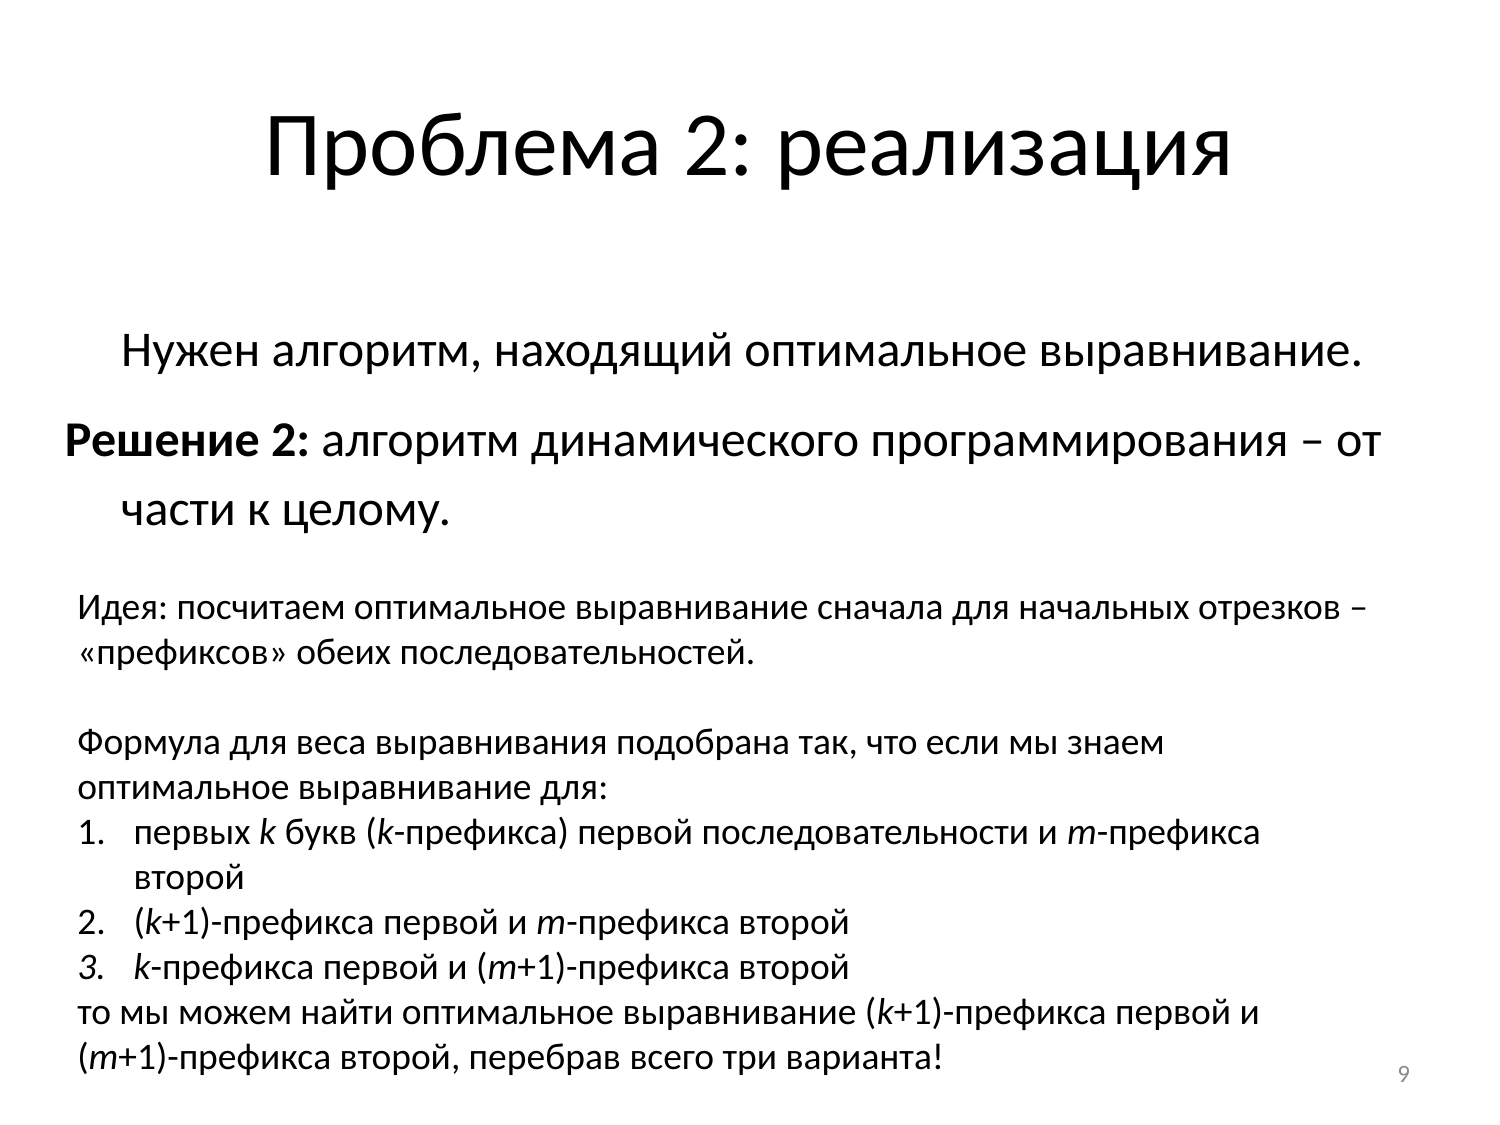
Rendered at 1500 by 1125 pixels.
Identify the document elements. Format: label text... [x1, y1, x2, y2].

slide_number 9 [1074, 1042, 1425, 1103]
text_box Идея: посчитаем оптимальное выравнивание сначала для начальных отрезков – «префиксов» обеих последовательностей. Формула для веса выравнивания подобрана так, что если мы знаем оптимальное выравнивание для: первых k букв (k-префикса) первой последовательности и m-префикса второй (k+1)-префикса первой и m-префикса второй k-префикса первой и (m+1)-префикса второй то мы можем найти оптимальное выравнивание (k+1)-префикса первой и (m+1)-префикса второй, перебрав всего три варианта! [62, 574, 1388, 1085]
title Проблема 2: реализация [75, 45, 1425, 233]
text_box Нужен алгоритм, находящий оптимальное выравнивание. Решение 2: алгоритм динамического программирования – от части к целому. [50, 299, 1425, 543]
